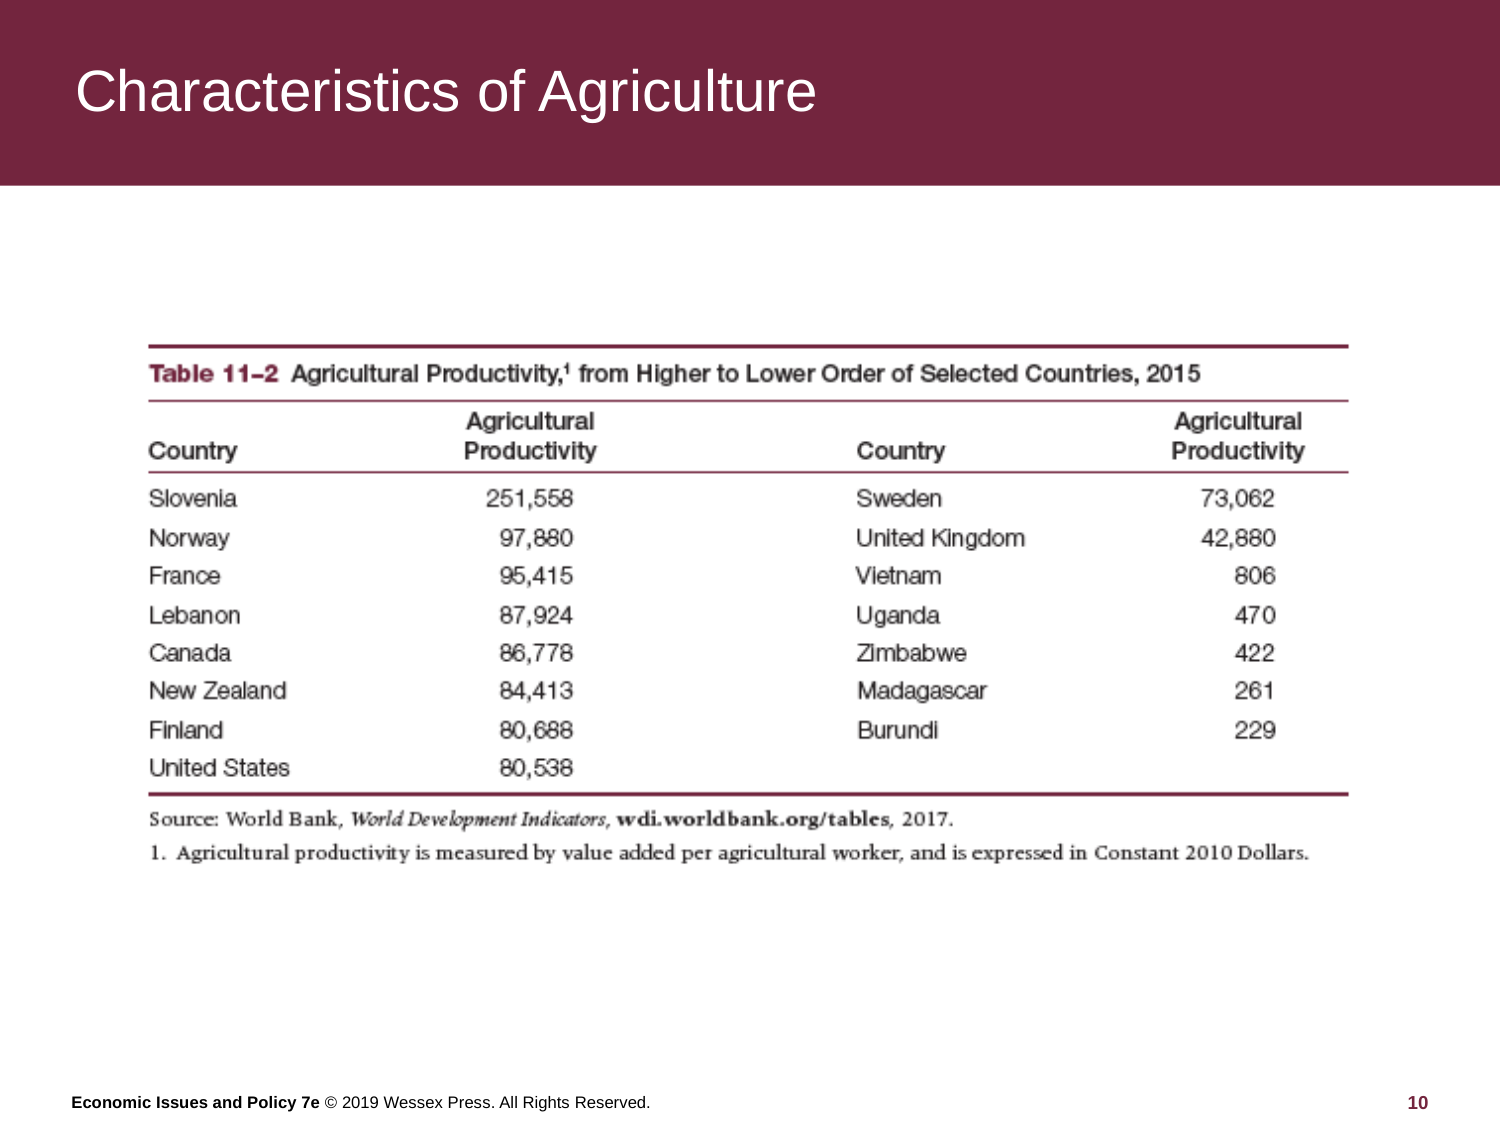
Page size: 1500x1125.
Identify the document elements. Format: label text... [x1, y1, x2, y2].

picture [141, 337, 1359, 868]
title Characteristics of Agriculture [0, 0, 1500, 186]
